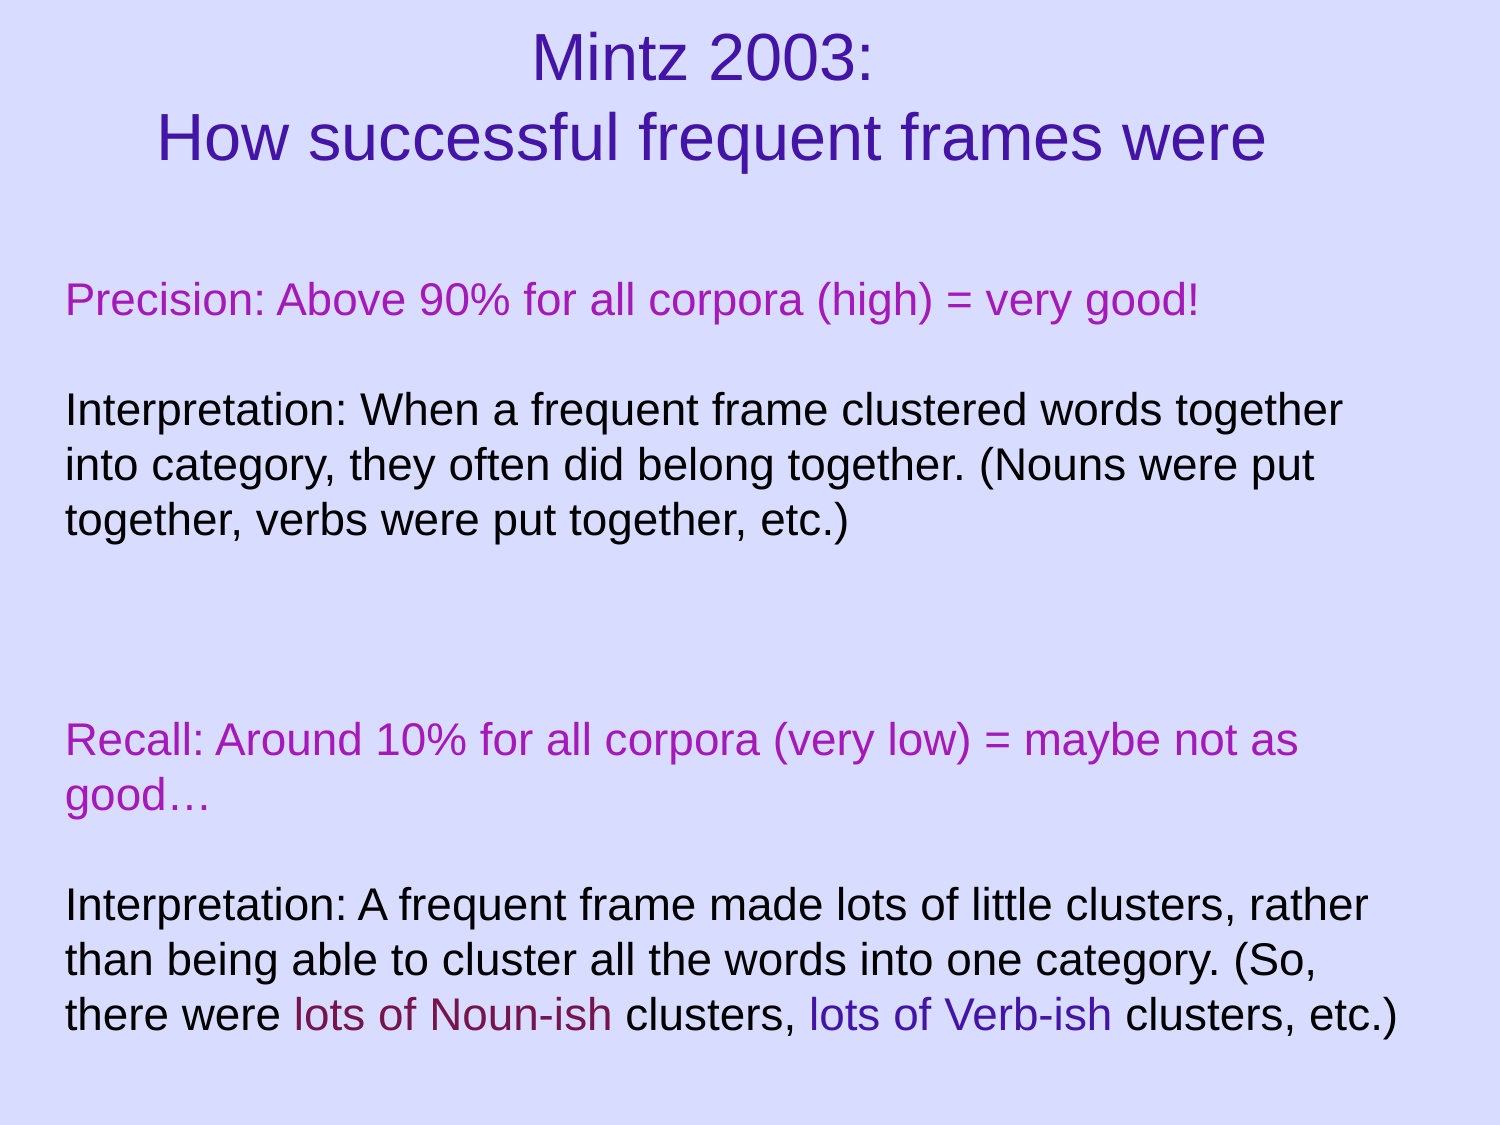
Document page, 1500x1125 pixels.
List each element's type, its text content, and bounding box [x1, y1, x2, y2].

title Mintz 2003: How successful frequent frames were [37, 0, 1388, 188]
text_box Precision: Above 90% for all corpora (high) = very good! Interpretation: When a frequent frame clustered words together into category, they often did belong together. (Nouns were put together, verbs were put together, etc.) Recall: Around 10% for all corpora (very low) = maybe not as good… Interpretation: A frequent frame made lots of little clusters, rather than being able to cluster all the words into one category. (So, there were lots of Noun-ish clusters, lots of Verb-ish clusters, etc.) [50, 262, 1425, 1047]
